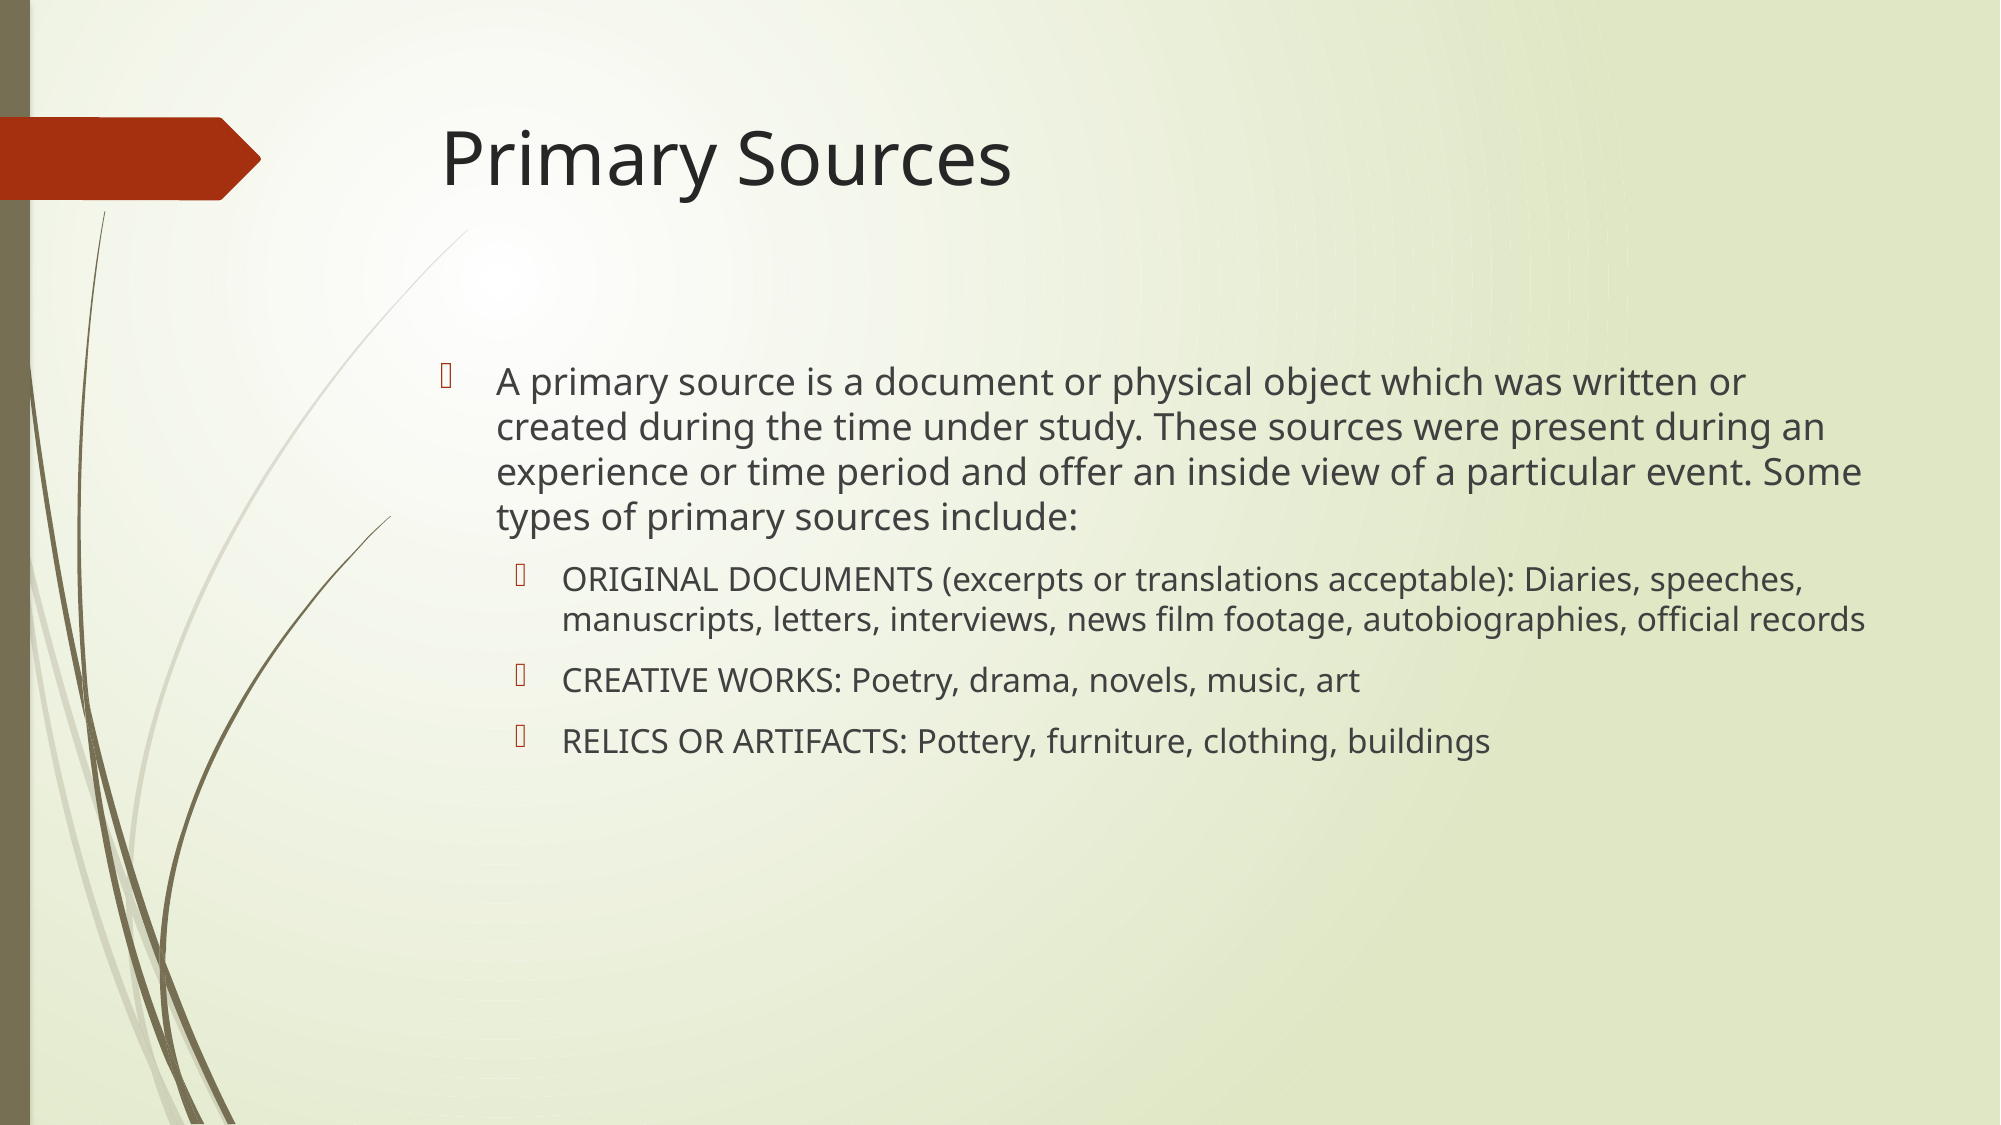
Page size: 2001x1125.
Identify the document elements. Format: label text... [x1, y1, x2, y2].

list A primary source is a document or physical object which was written or created during the time under study. These sources were present during an experience or time period and offer an inside view of a particular event. Some types of primary sources include: ORIGINAL DOCUMENTS (excerpts or translations acceptable): Diaries, speeches, manuscripts, letters, interviews, news film footage, autobiographies, official records CREATIVE WORKS: Poetry, drama, novels, music, art RELICS OR ARTIFACTS: Pottery, furniture, clothing, buildings [424, 350, 1888, 970]
title Primary Sources [425, 102, 1888, 313]
